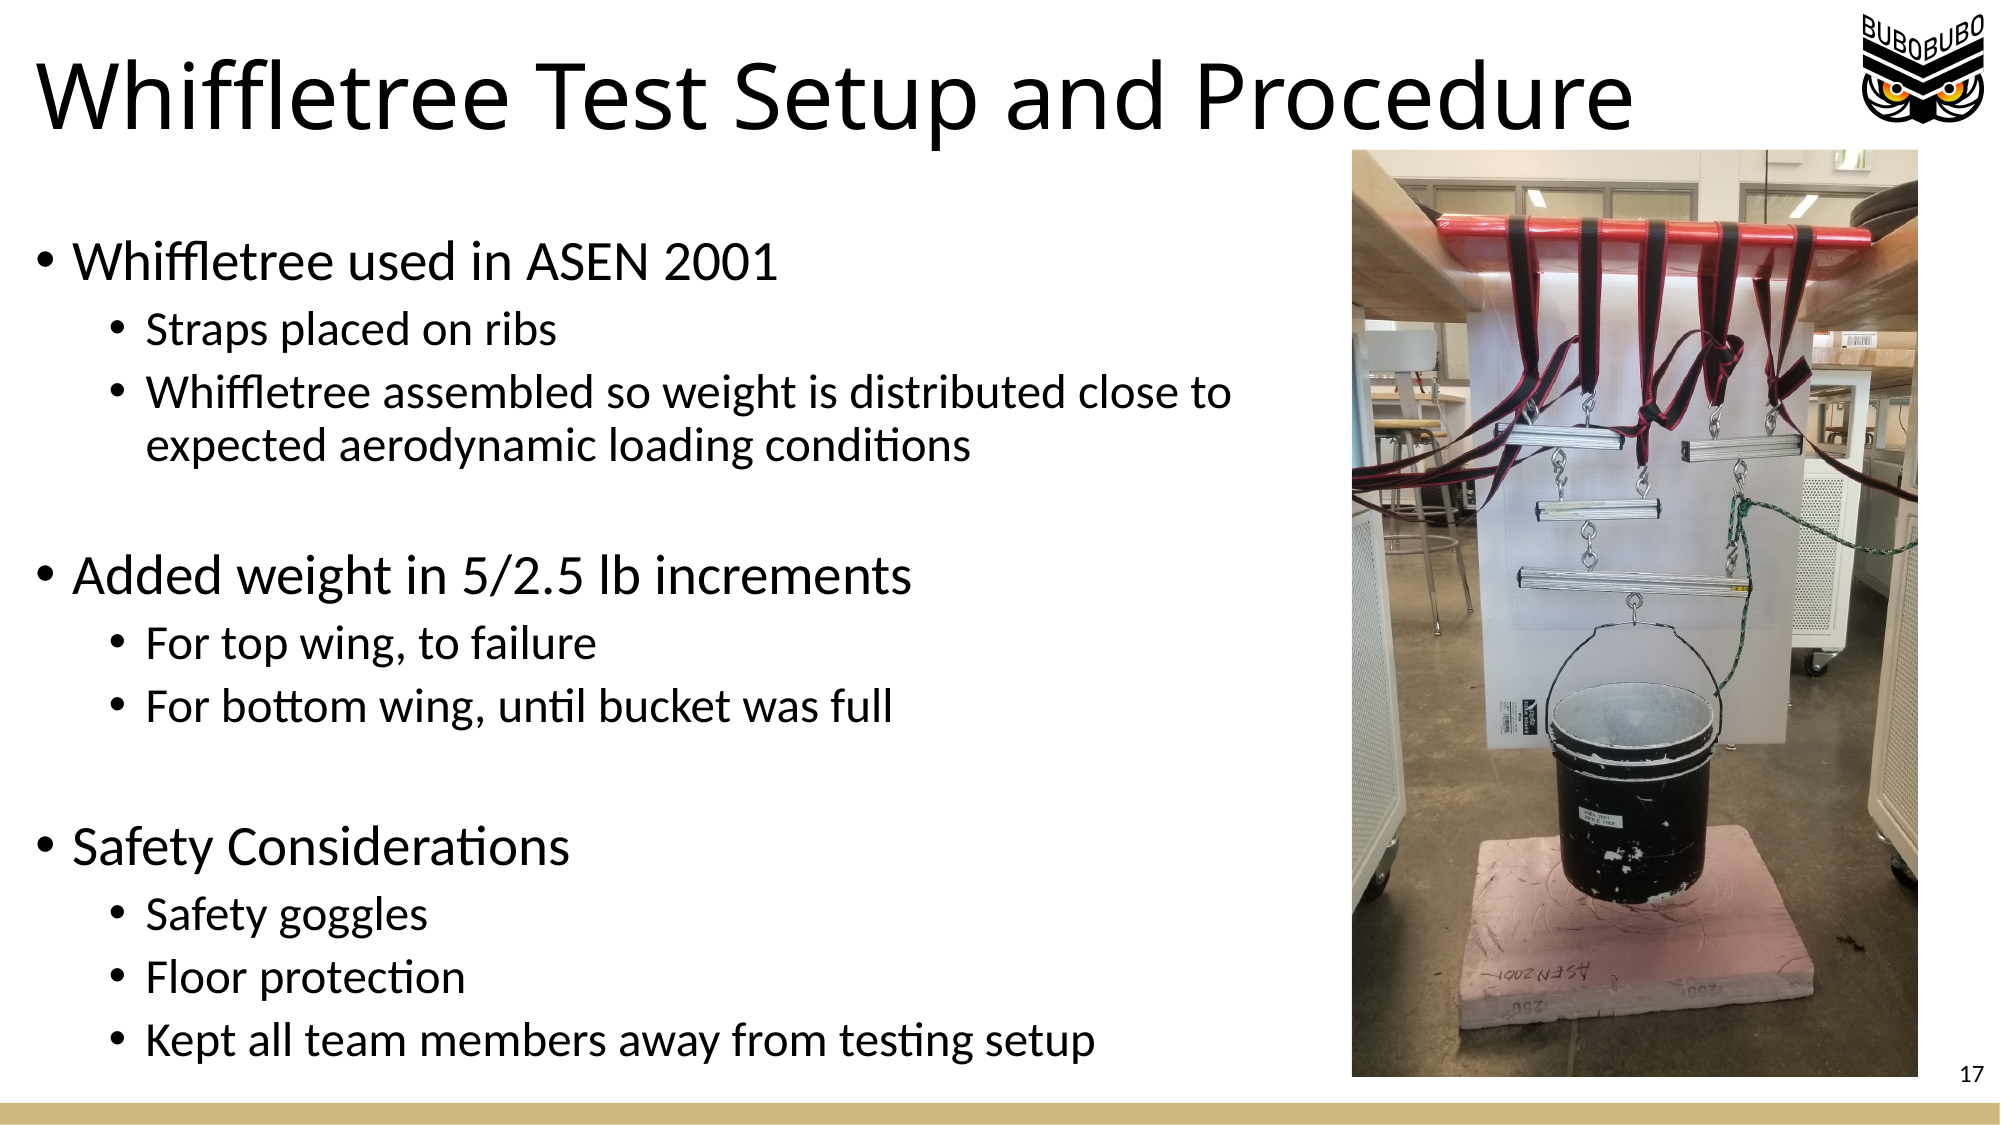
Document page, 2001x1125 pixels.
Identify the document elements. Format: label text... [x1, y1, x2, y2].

title Whiffletree Test Setup and Procedure [20, 15, 1746, 184]
slide_number 17 [1930, 1042, 2000, 1103]
picture [1352, 903, 1918, 1077]
text_box Whiffletree used in ASEN 2001 Straps placed on ribs Whiffletree assembled so weight is distributed close to expected aerodynamic loading conditions Added weight in 5/2.5 lb increments For top wing, to failure For bottom wing, until bucket was full Safety Considerations Safety goggles Floor protection Kept all team members away from testing setup [20, 223, 1320, 1077]
picture [1862, 12, 1984, 124]
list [1177, 323, 2000, 903]
picture [1352, 151, 1918, 323]
